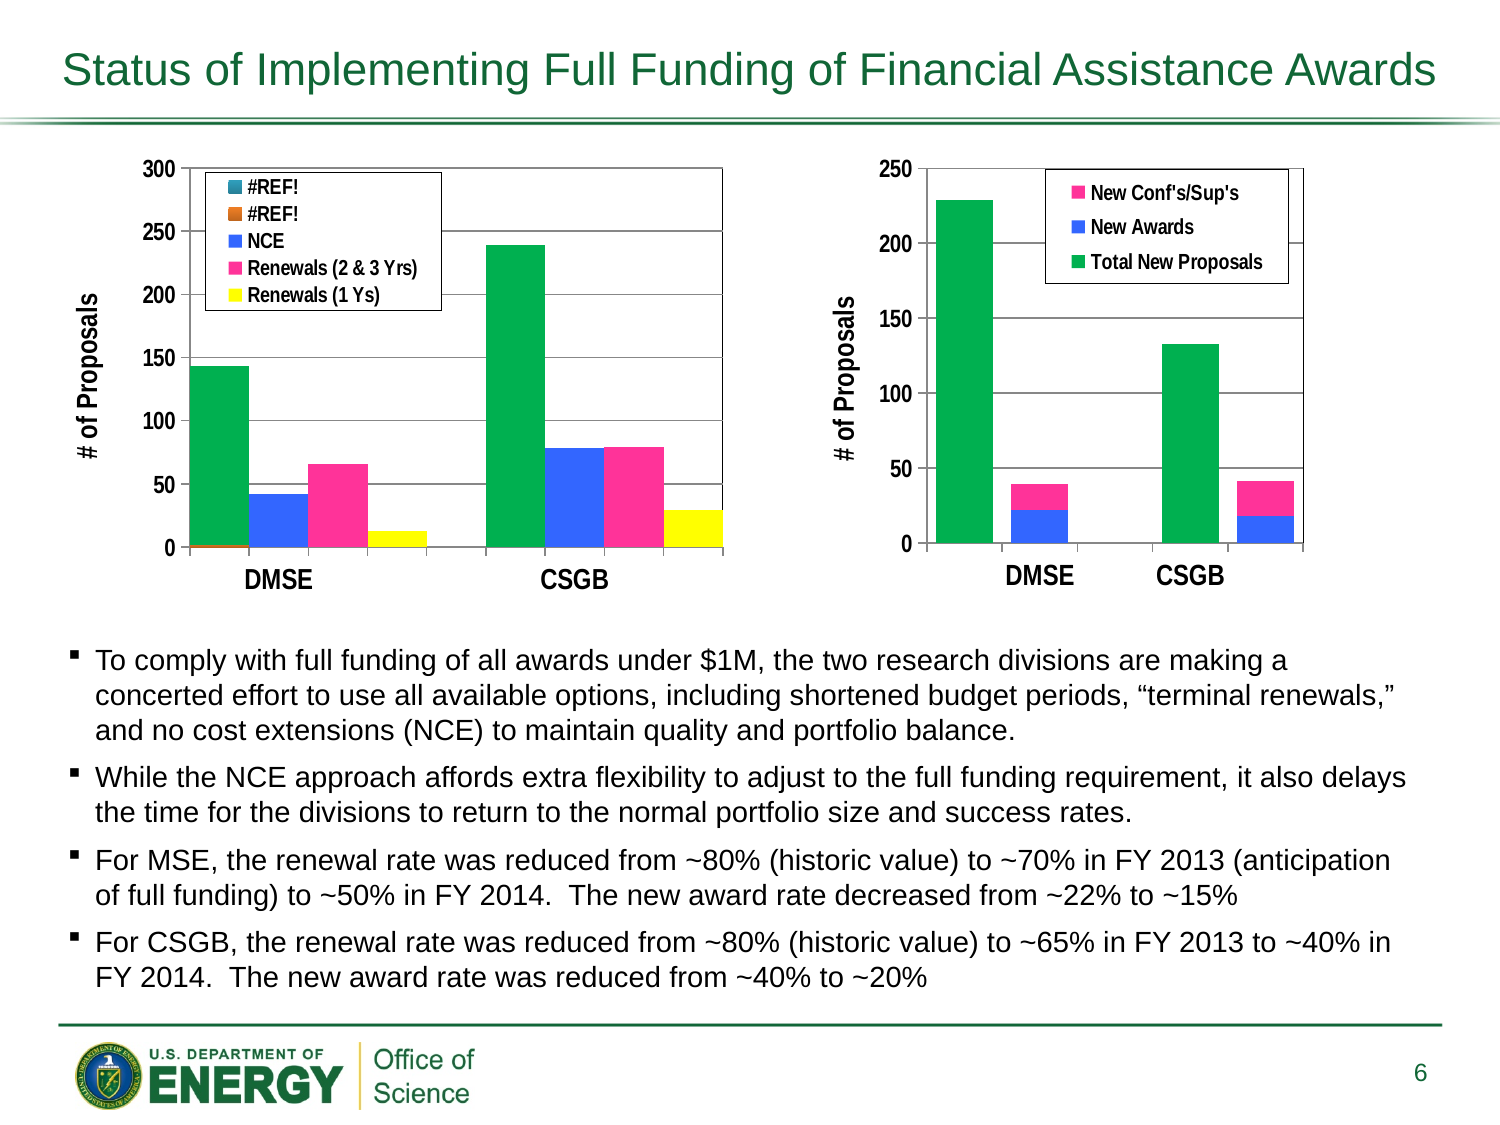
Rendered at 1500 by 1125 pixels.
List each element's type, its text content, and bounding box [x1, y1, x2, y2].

text_box Status of Implementing Full Funding of Financial Assistance Awards [0, 0, 1500, 102]
chart [770, 151, 1419, 602]
text_box To comply with full funding of all awards under $1M, the two research divisions are making a concerted effort to use all available options, including shortened budget periods, “terminal renewals,” and no cost extensions (NCE) to maintain quality and portfolio balance. While the NCE approach affords extra flexibility to adjust to the full funding requirement, it also delays the time for the divisions to return to the normal portfolio size and success rates. For MSE, the renewal rate was reduced from ~80% (historic value) to ~70% in FY 2013 (anticipation of full funding) to ~50% in FY 2014. The new award rate decreased from ~22% to ~15% For CSGB, the renewal rate was reduced from ~80% (historic value) to ~65% in FY 2013 to ~40% in FY 2014. The new award rate was reduced from ~40% to ~20% [52, 633, 1439, 1001]
picture [0, 102, 1500, 1125]
slide_number 6 [1364, 1041, 1443, 1102]
chart [23, 153, 751, 605]
